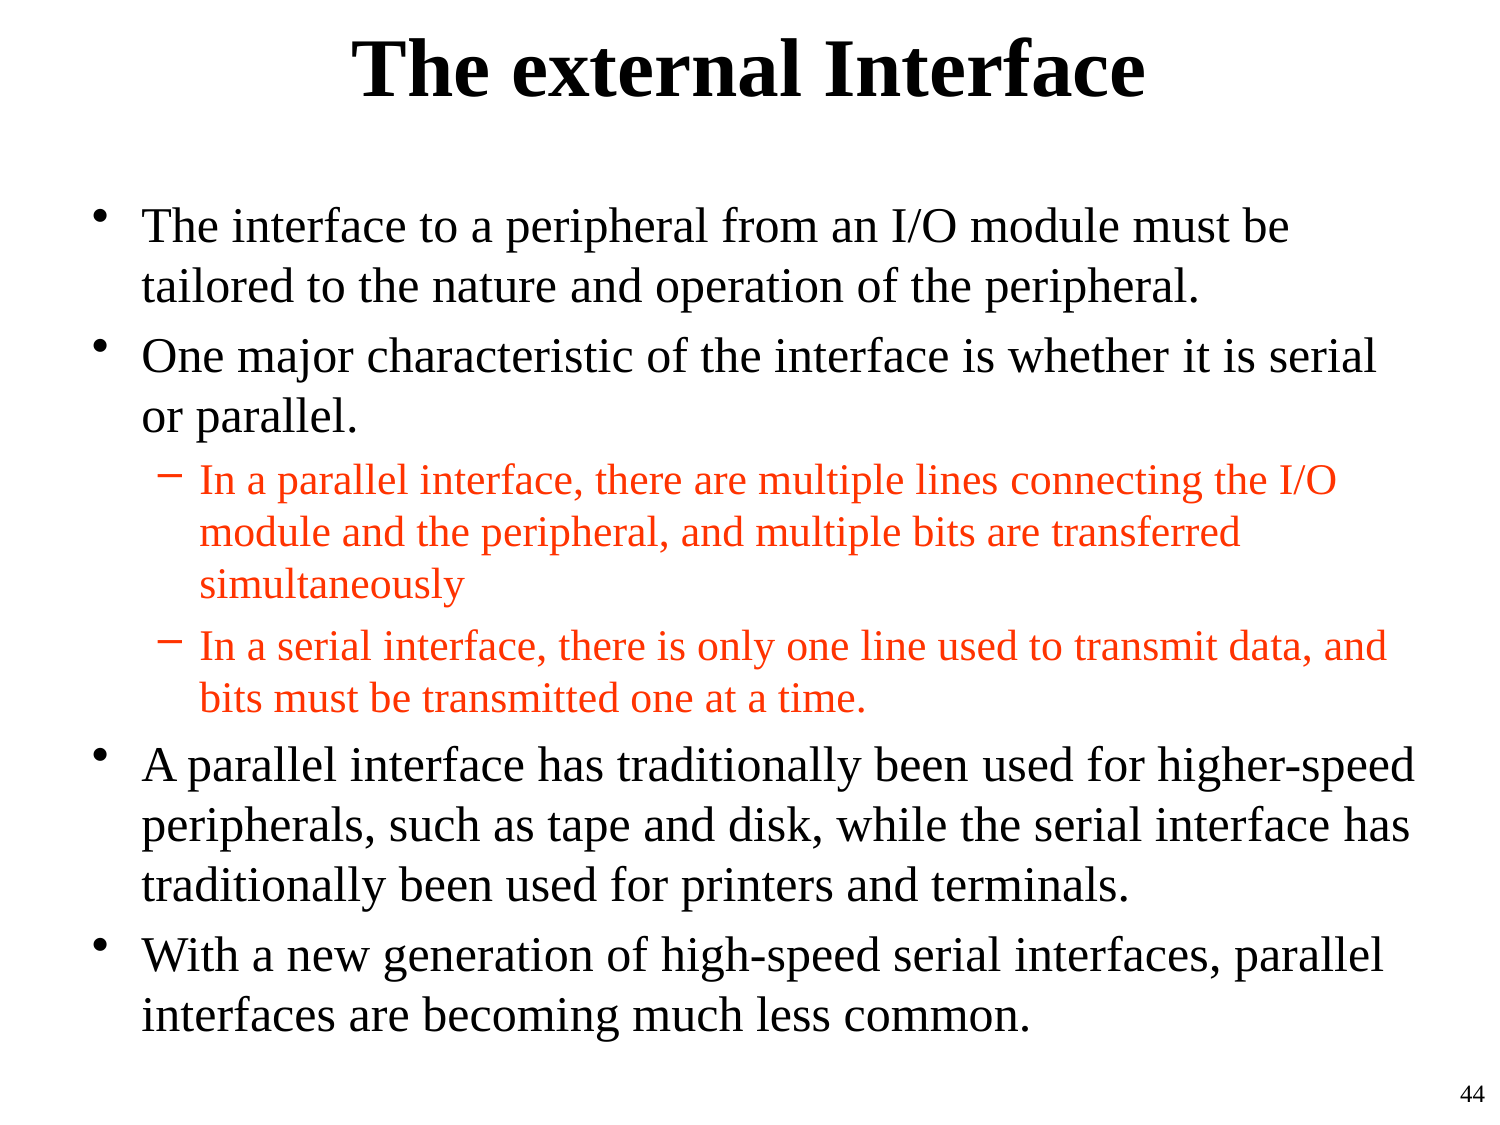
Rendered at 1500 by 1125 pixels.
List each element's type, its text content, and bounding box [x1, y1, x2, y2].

title The external Interface [0, 0, 1500, 126]
slide_number 44 [1186, 1069, 1500, 1125]
list The interface to a peripheral from an I/O module must be tailored to the nature and operation of the peripheral. One major characteristic of the interface is whether it is serial or parallel. In a parallel interface, there are multiple lines connecting the I/O module and the peripheral, and multiple bits are transferred simultaneously In a serial interface, there is only one line used to transmit data, and bits must be transmitted one at a time. A parallel interface has traditionally been used for higher-speed peripherals, such as tape and disk, while the serial interface has traditionally been used for printers and terminals. With a new generation of high-speed serial interfaces, parallel interfaces are becoming much less common. [76, 184, 1436, 1071]
